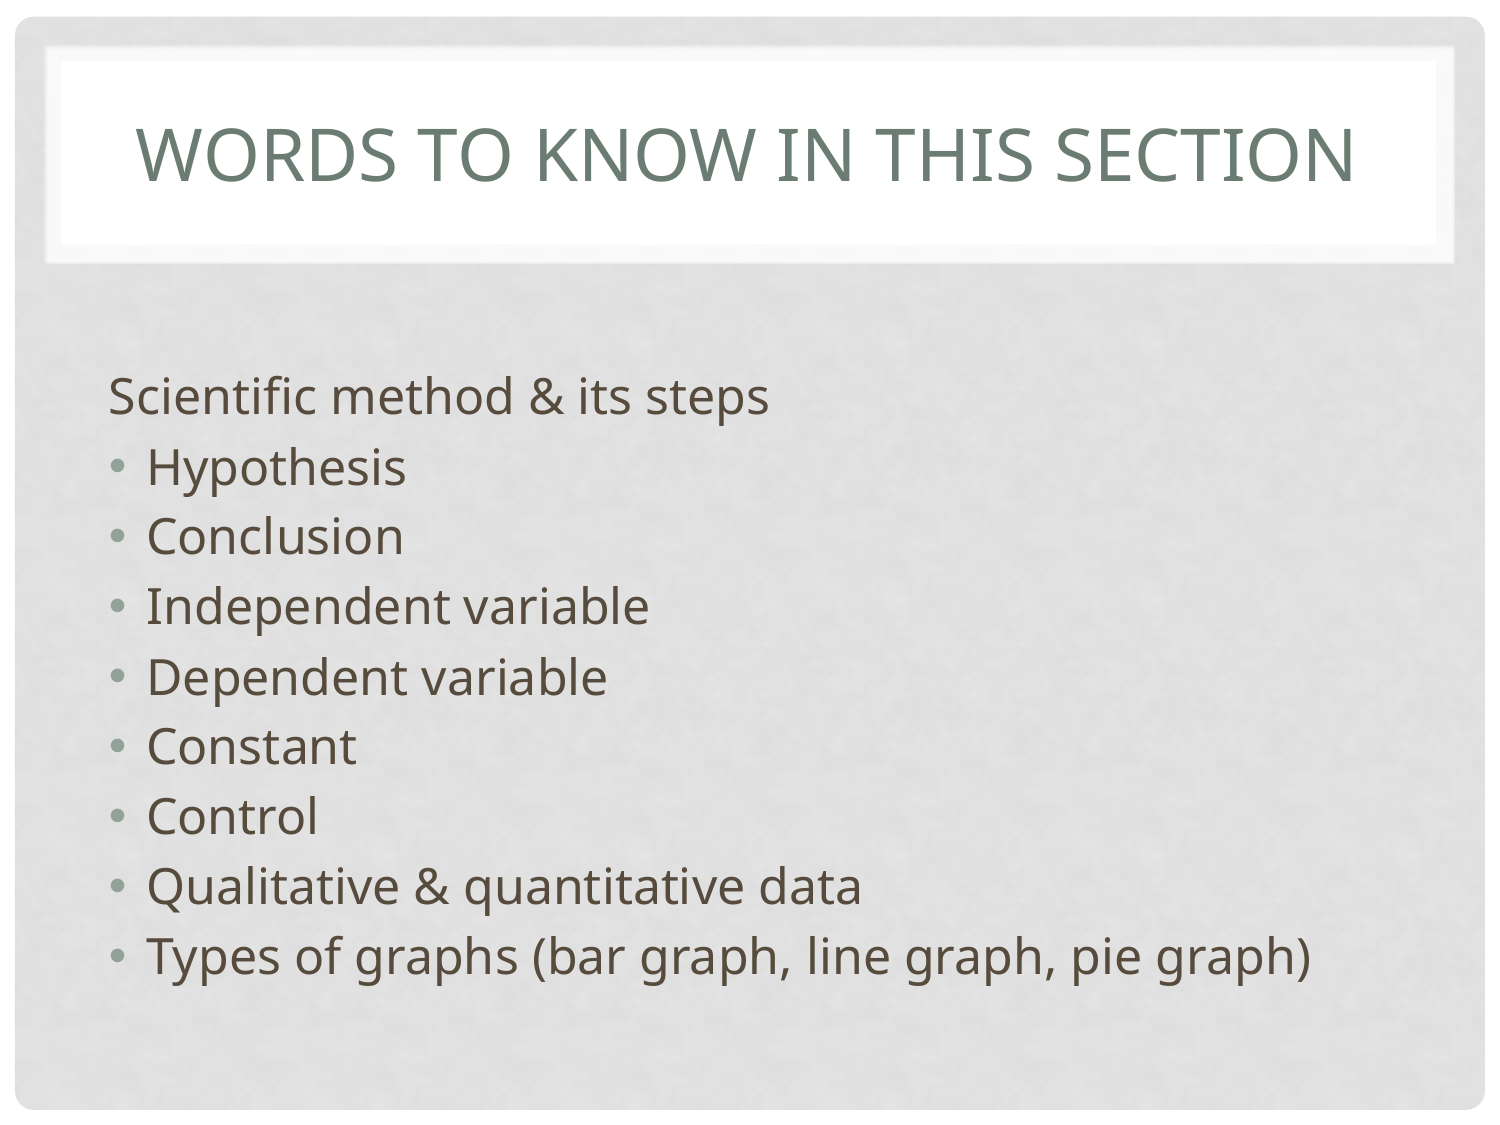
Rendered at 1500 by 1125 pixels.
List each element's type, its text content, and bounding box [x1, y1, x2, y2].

list Scientific method & its steps Hypothesis Conclusion Independent variable Dependent variable Constant Control Qualitative & quantitative data Types of graphs (bar graph, line graph, pie graph) [75, 287, 1425, 1005]
title Words to know in this section [69, 66, 1425, 238]
